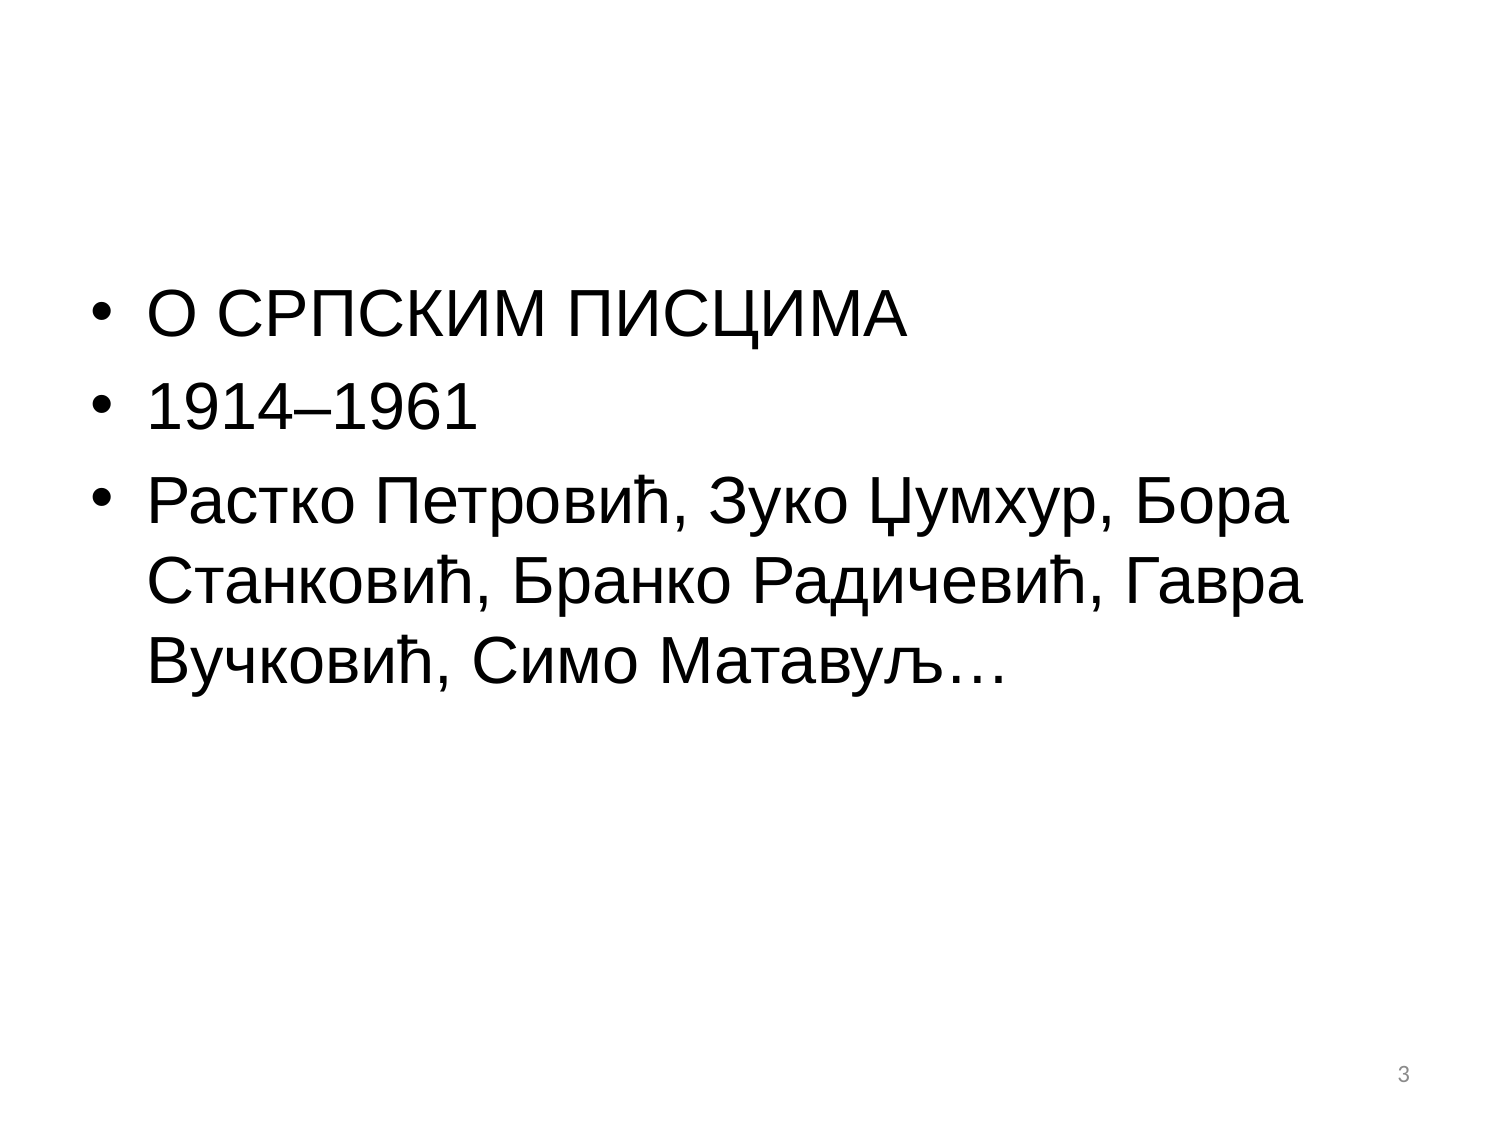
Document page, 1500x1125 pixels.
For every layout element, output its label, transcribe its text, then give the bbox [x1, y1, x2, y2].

slide_number 3 [1074, 1042, 1425, 1103]
list О српским писцима 1914–1961 Растко Петровић, Зуко Џумхур, Бора Станковић, Бранко Радичевић, Гавра Вучковић, Симо Матавуљ… [75, 262, 1425, 1005]
